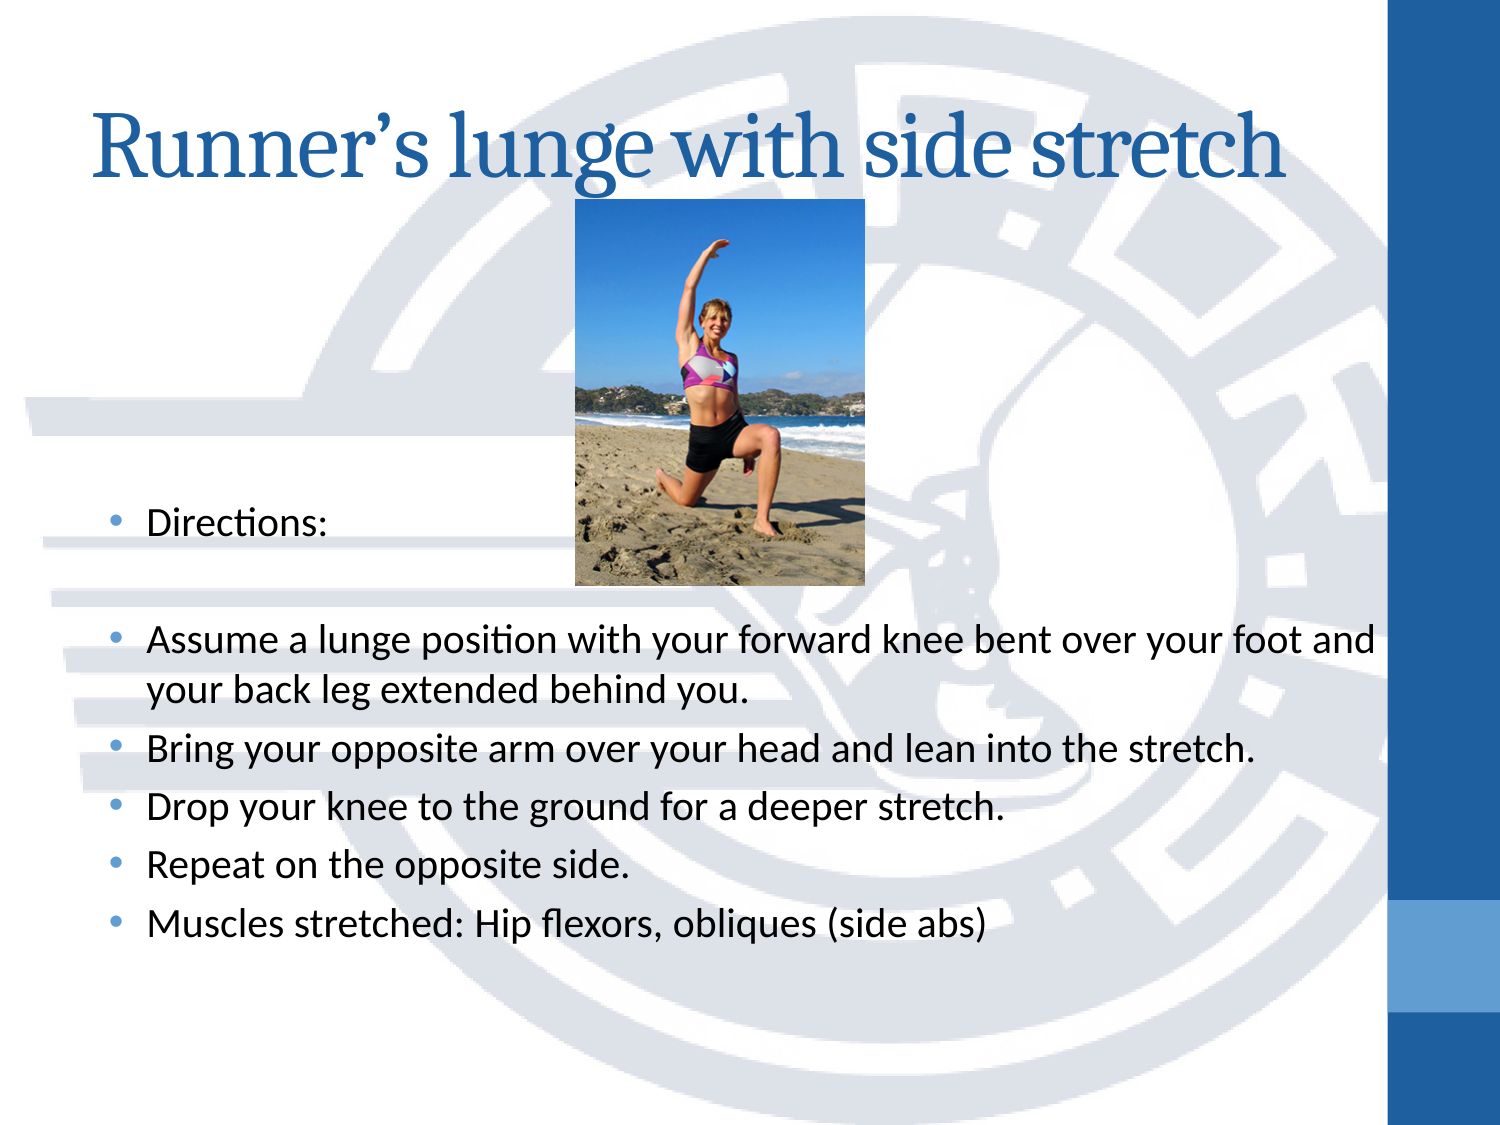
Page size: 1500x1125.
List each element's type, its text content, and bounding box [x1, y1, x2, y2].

title Runner’s lunge with side stretch [75, 45, 1325, 233]
list Directions: Assume a lunge position with your forward knee bent over your foot and your back leg extended behind you. Bring your opposite arm over your head and lean into the stretch. Drop your knee to the ground for a deeper stretch. Repeat on the opposite side. Muscles stretched: Hip flexors, obliques (side abs) [75, 487, 1425, 1005]
picture [574, 199, 865, 586]
